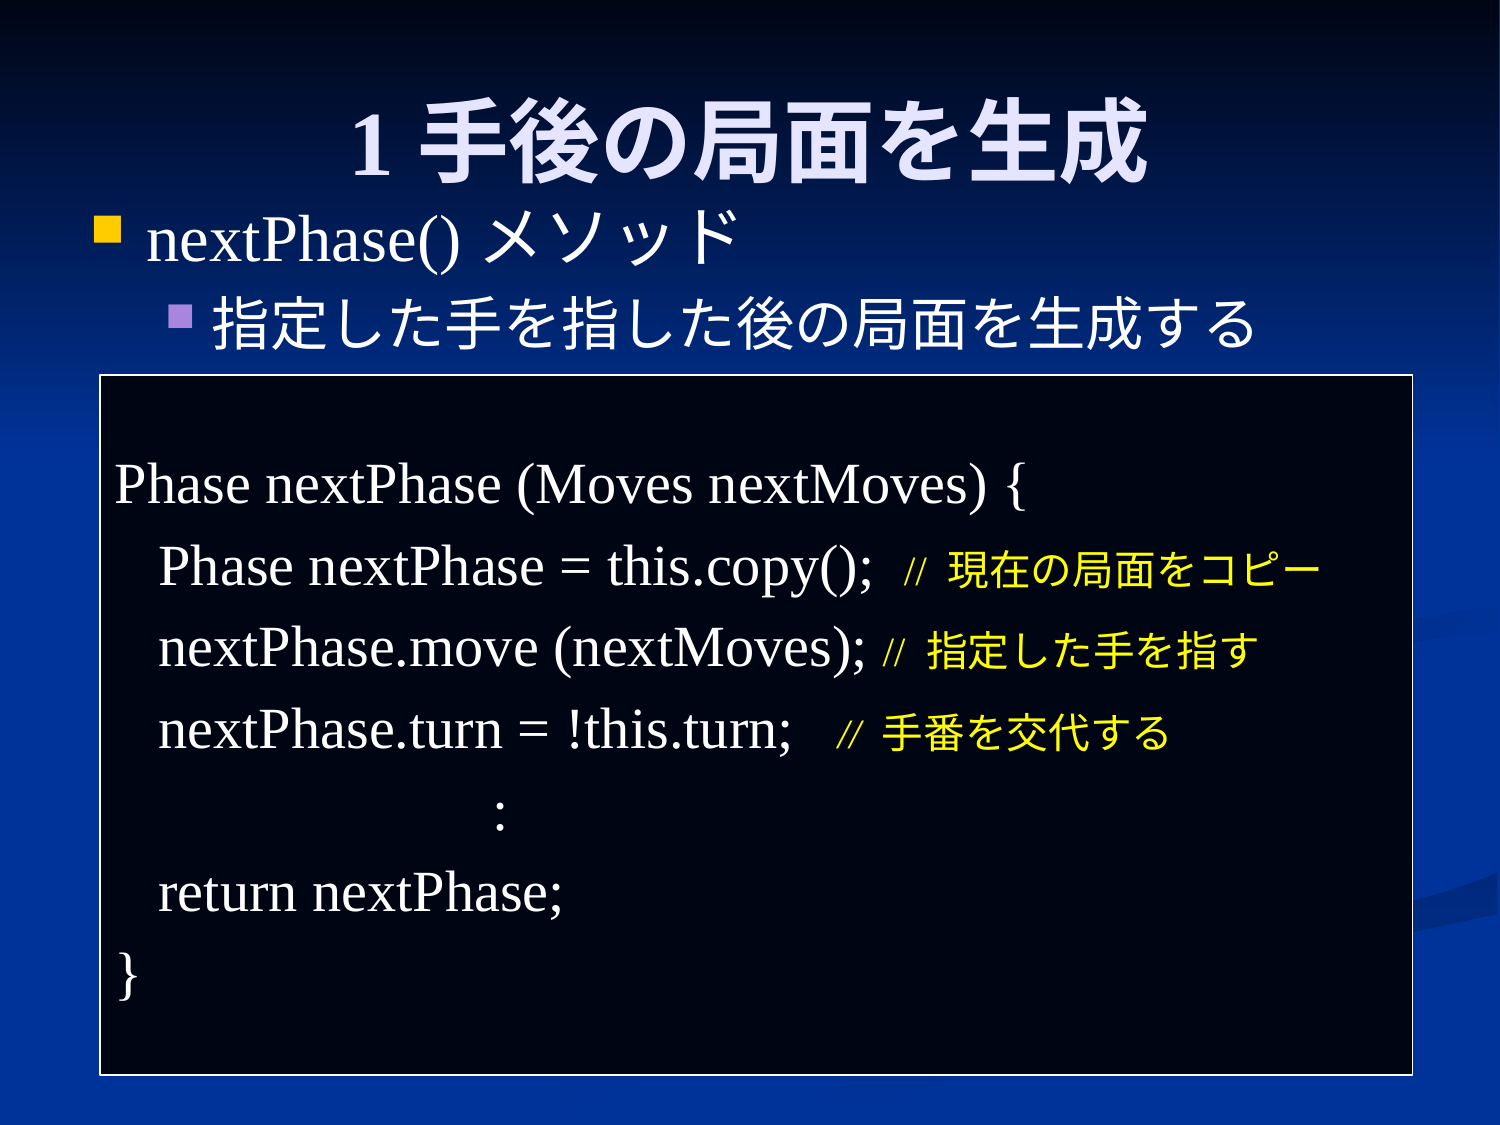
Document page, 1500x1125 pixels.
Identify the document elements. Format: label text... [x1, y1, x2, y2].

title 1手後の局面を生成 [75, 45, 1425, 187]
list nextPhase()メソッド 指定した手を指した後の局面を生成する [75, 187, 1425, 930]
text_box Phase nextPhase (Moves nextMoves) { Phase nextPhase = this.copy(); // 現在の局面をコピー nextPhase.move (nextMoves); // 指定した手を指す nextPhase.turn = !this.turn; // 手番を交代する : return nextPhase; } [99, 375, 1413, 1075]
